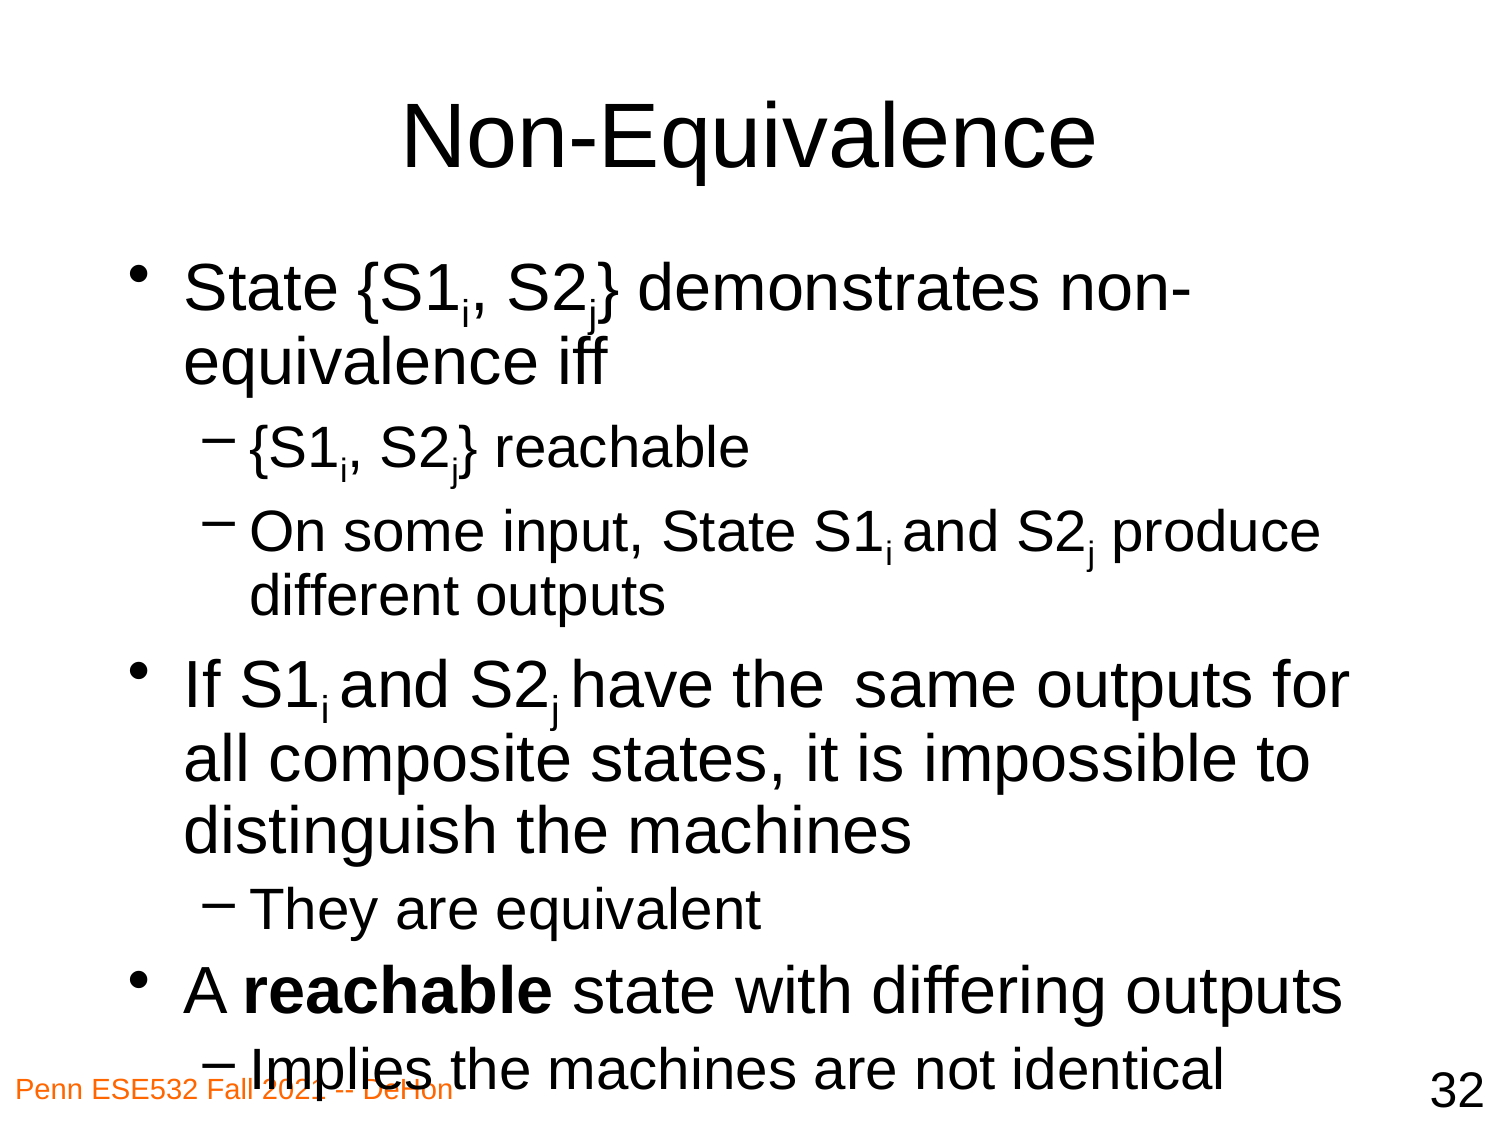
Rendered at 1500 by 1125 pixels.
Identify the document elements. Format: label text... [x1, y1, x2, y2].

slide_number 32 [1187, 1049, 1500, 1125]
slide_number Penn ESE532 Fall 2021 -- DeHon [0, 1062, 576, 1125]
list State {S1i, S2j} demonstrates non-equivalence iff {S1i, S2j} reachable On some input, State S1i and S2j produce different outputs If S1i and S2j have the same outputs for all composite states, it is impossible to distinguish the machines They are equivalent A reachable state with differing outputs Implies the machines are not identical [112, 237, 1401, 976]
title Non-Equivalence [112, 37, 1388, 226]
